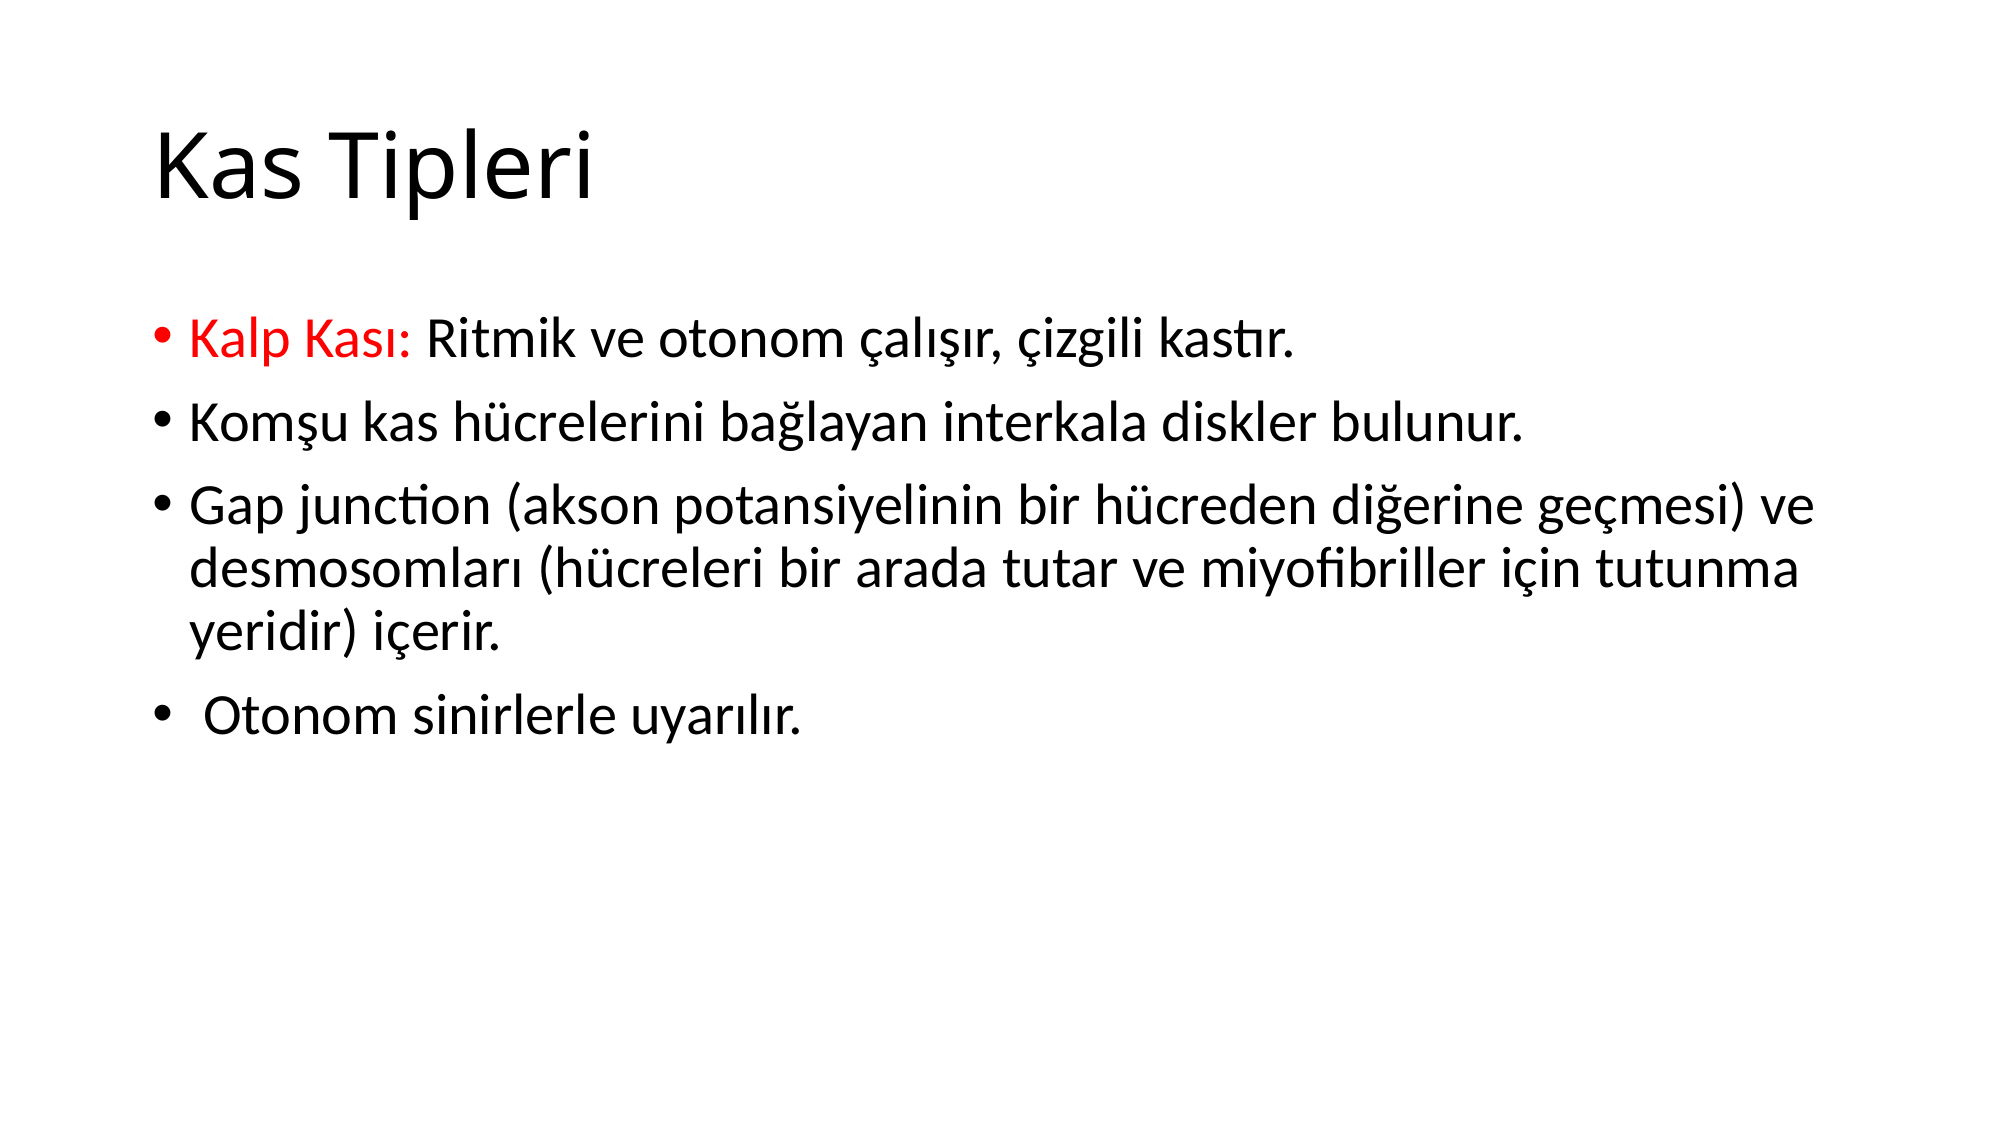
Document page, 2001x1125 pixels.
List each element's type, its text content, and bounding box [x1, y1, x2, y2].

title Kas Tipleri [137, 59, 1863, 278]
list Kalp Kası: Ritmik ve otonom çalışır, çizgili kastır. Komşu kas hücrelerini bağlayan interkala diskler bulunur. Gap junction (akson potansiyelinin bir hücreden diğerine geçmesi) ve desmosomları (hücreleri bir arada tutar ve miyofibriller için tutunma yeridir) içerir. Otonom sinirlerle uyarılır. [137, 299, 1863, 1014]
